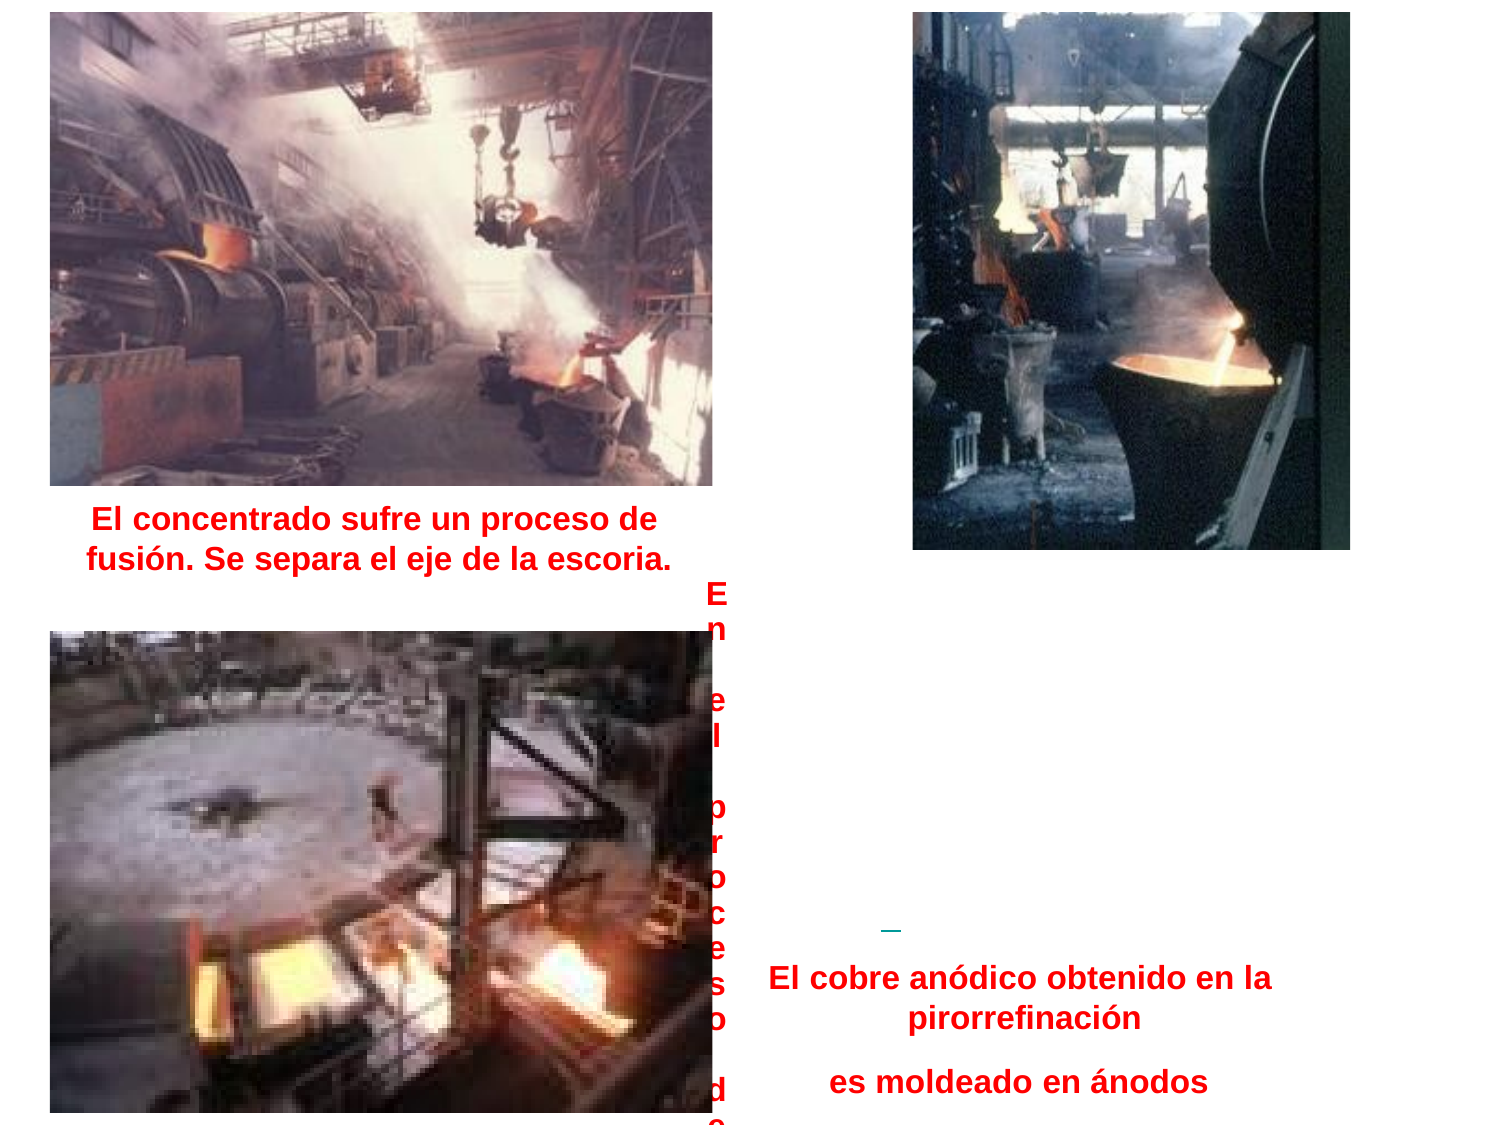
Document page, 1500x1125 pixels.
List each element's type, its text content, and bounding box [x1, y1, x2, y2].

text_box [49, 12, 713, 486]
text_box [49, 631, 713, 1113]
text_box [912, 12, 1351, 550]
text_box El concentrado sufre un proceso de fusión. Se separa el eje de la escoria. En el proceso de fusión conversión se separa la escoria del metal blanco, la fase más pesada y que contiene 70 a 75 % de cobre. [81, 494, 1480, 1125]
text_box El cobre anódico obtenido en la pirorrefinación es moldeado en ánodos [765, 954, 1274, 1100]
